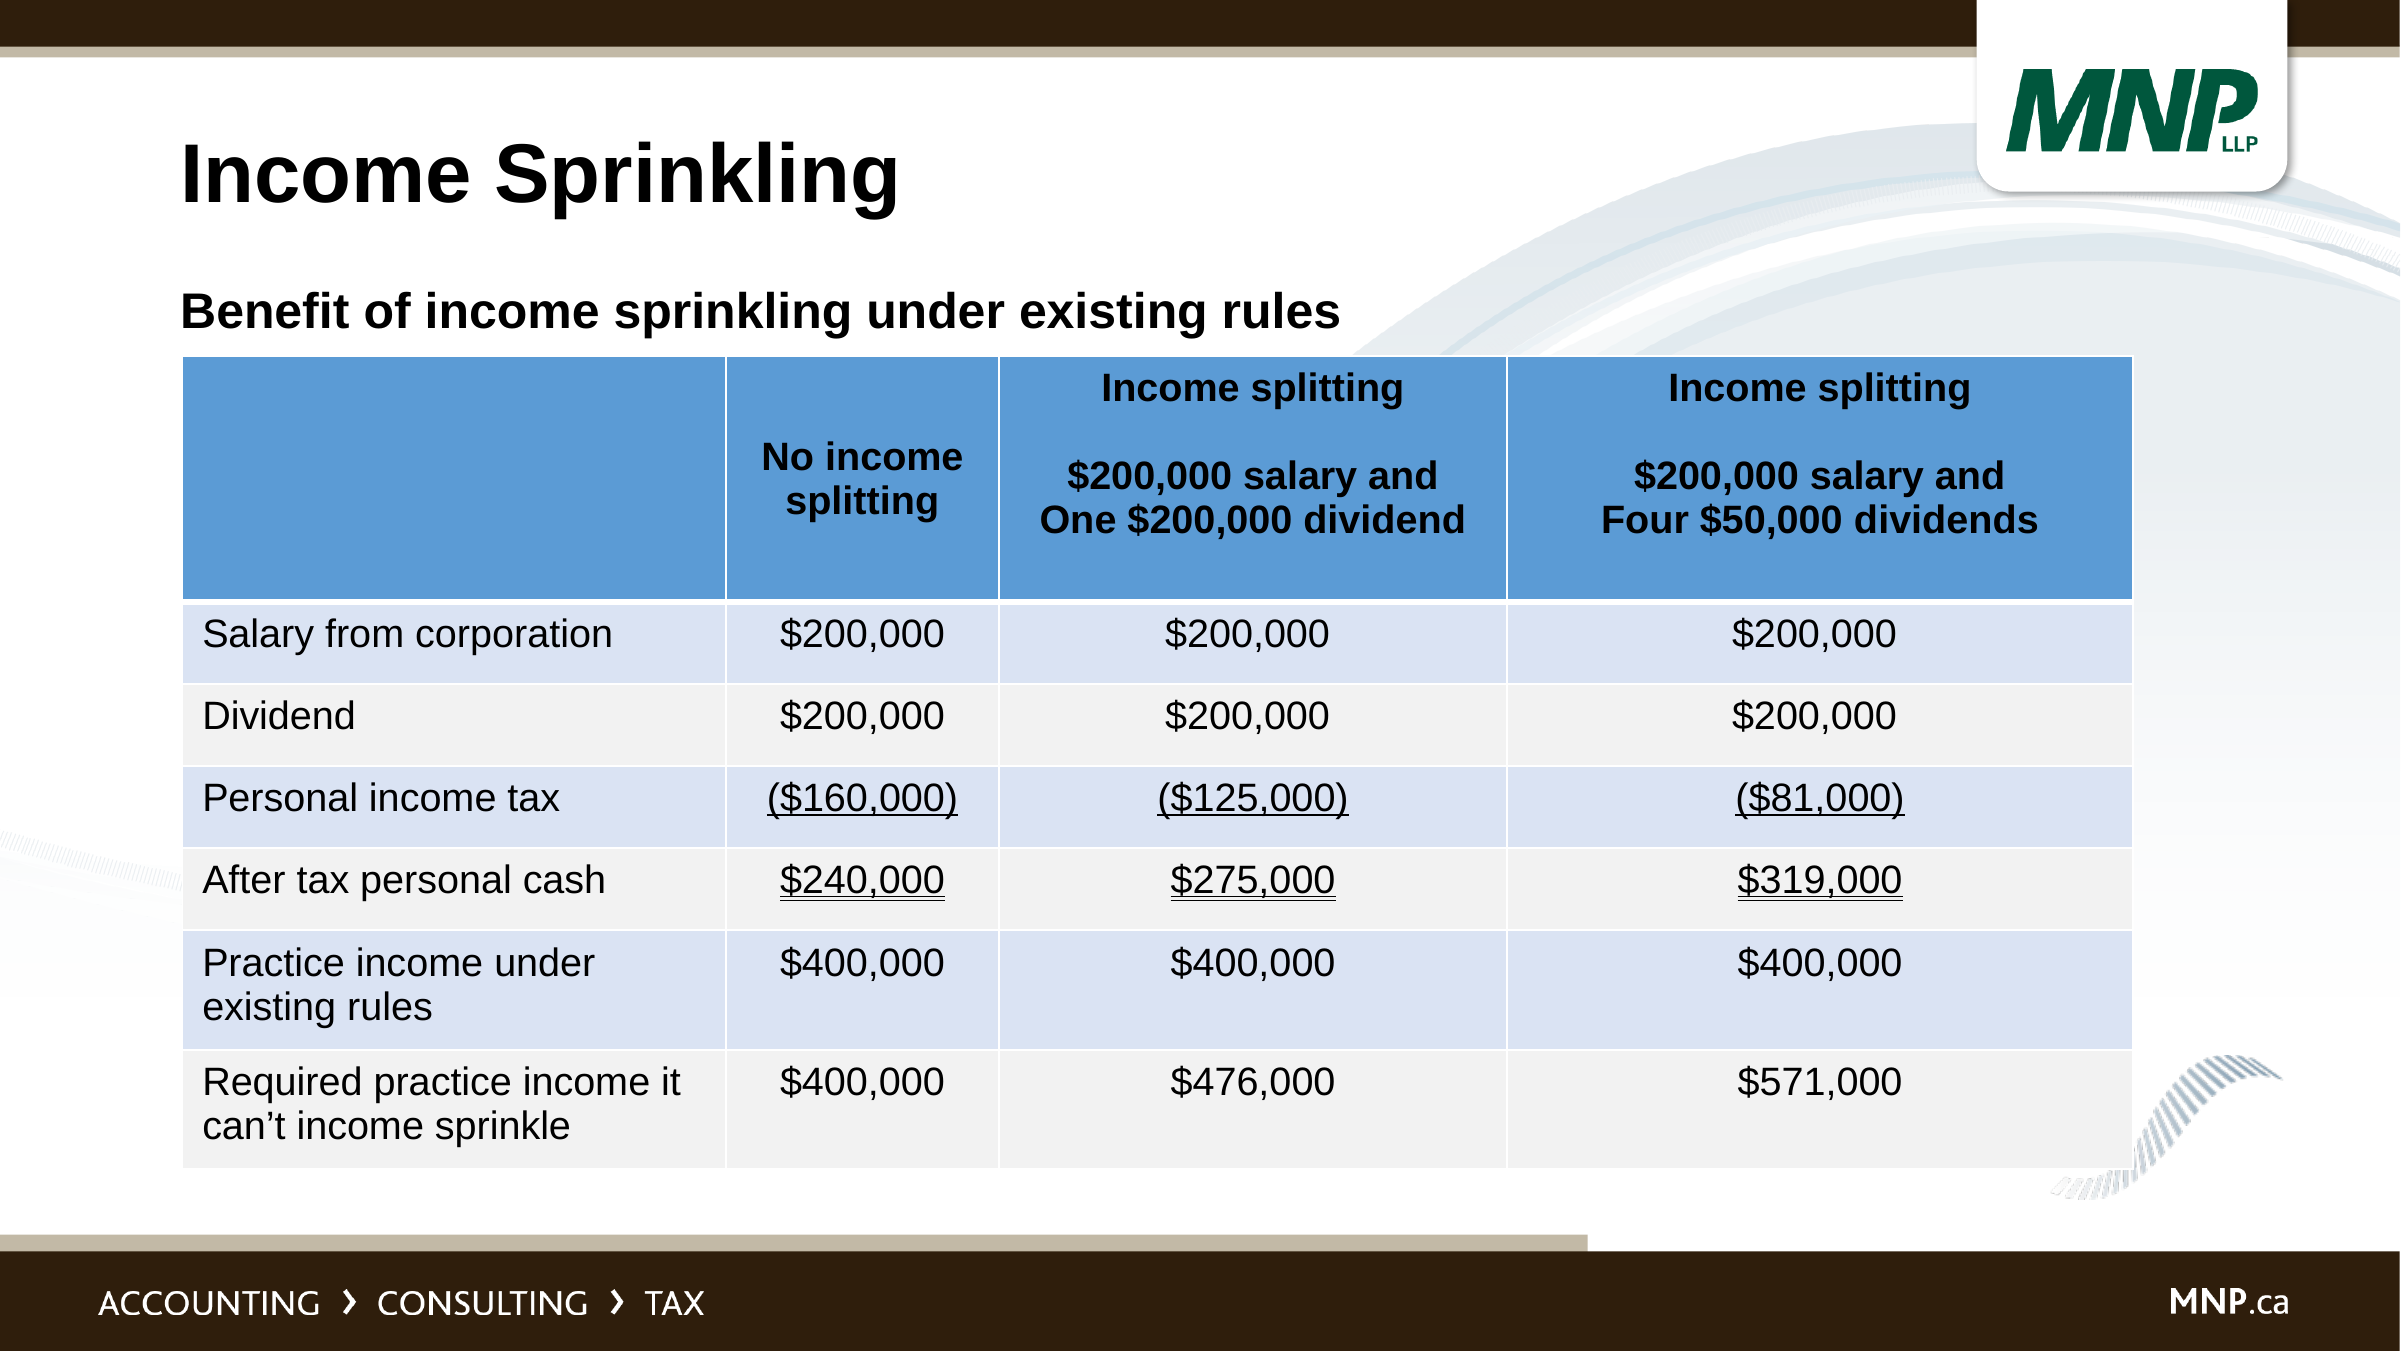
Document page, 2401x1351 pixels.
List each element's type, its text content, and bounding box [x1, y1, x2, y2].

table_cell After tax personal cash [183, 849, 725, 929]
table_cell $275,000 [1000, 849, 1506, 929]
table_cell $200,000 [1000, 685, 1506, 765]
table_cell $200,000 [1000, 605, 1506, 683]
picture [98, 1289, 704, 1315]
list Benefit of income sprinkling under existing rules [165, 278, 1726, 1170]
table_cell $571,000 [1508, 1051, 2132, 1168]
table_cell $240,000 [727, 849, 998, 929]
title Income Sprinkling [165, 71, 2236, 279]
table_cell $400,000 [1000, 931, 1506, 1049]
table_cell ($125,000) [1000, 767, 1506, 847]
table_header Income splitting $200,000 salary and One $200,000 dividend [1000, 357, 1506, 599]
picture [2171, 1288, 2288, 1314]
table_header [183, 357, 725, 599]
table_cell Personal income tax [183, 767, 725, 847]
table_cell ($81,000) [1508, 767, 2132, 847]
table_header Income splitting $200,000 salary and Four $50,000 dividends [1508, 357, 2132, 599]
table_cell $200,000 [1508, 685, 2132, 765]
table_cell $200,000 [727, 605, 998, 683]
table_cell $400,000 [727, 1051, 998, 1168]
table_cell Required practice income it can’t income sprinkle [183, 1051, 725, 1168]
table_cell $400,000 [727, 931, 998, 1049]
table_header No income splitting [727, 357, 998, 599]
table_cell ($160,000) [727, 767, 998, 847]
table_cell Salary from corporation [183, 605, 725, 683]
table_cell $200,000 [1508, 605, 2132, 683]
table_cell $400,000 [1508, 931, 2132, 1049]
table_cell Dividend [183, 685, 725, 765]
table_cell $476,000 [1000, 1051, 1506, 1168]
table_cell $200,000 [727, 685, 998, 765]
picture [2006, 69, 2258, 152]
picture [0, 0, 2401, 1351]
table_cell Practice income under existing rules [183, 931, 725, 1049]
table_cell $319,000 [1508, 849, 2132, 929]
